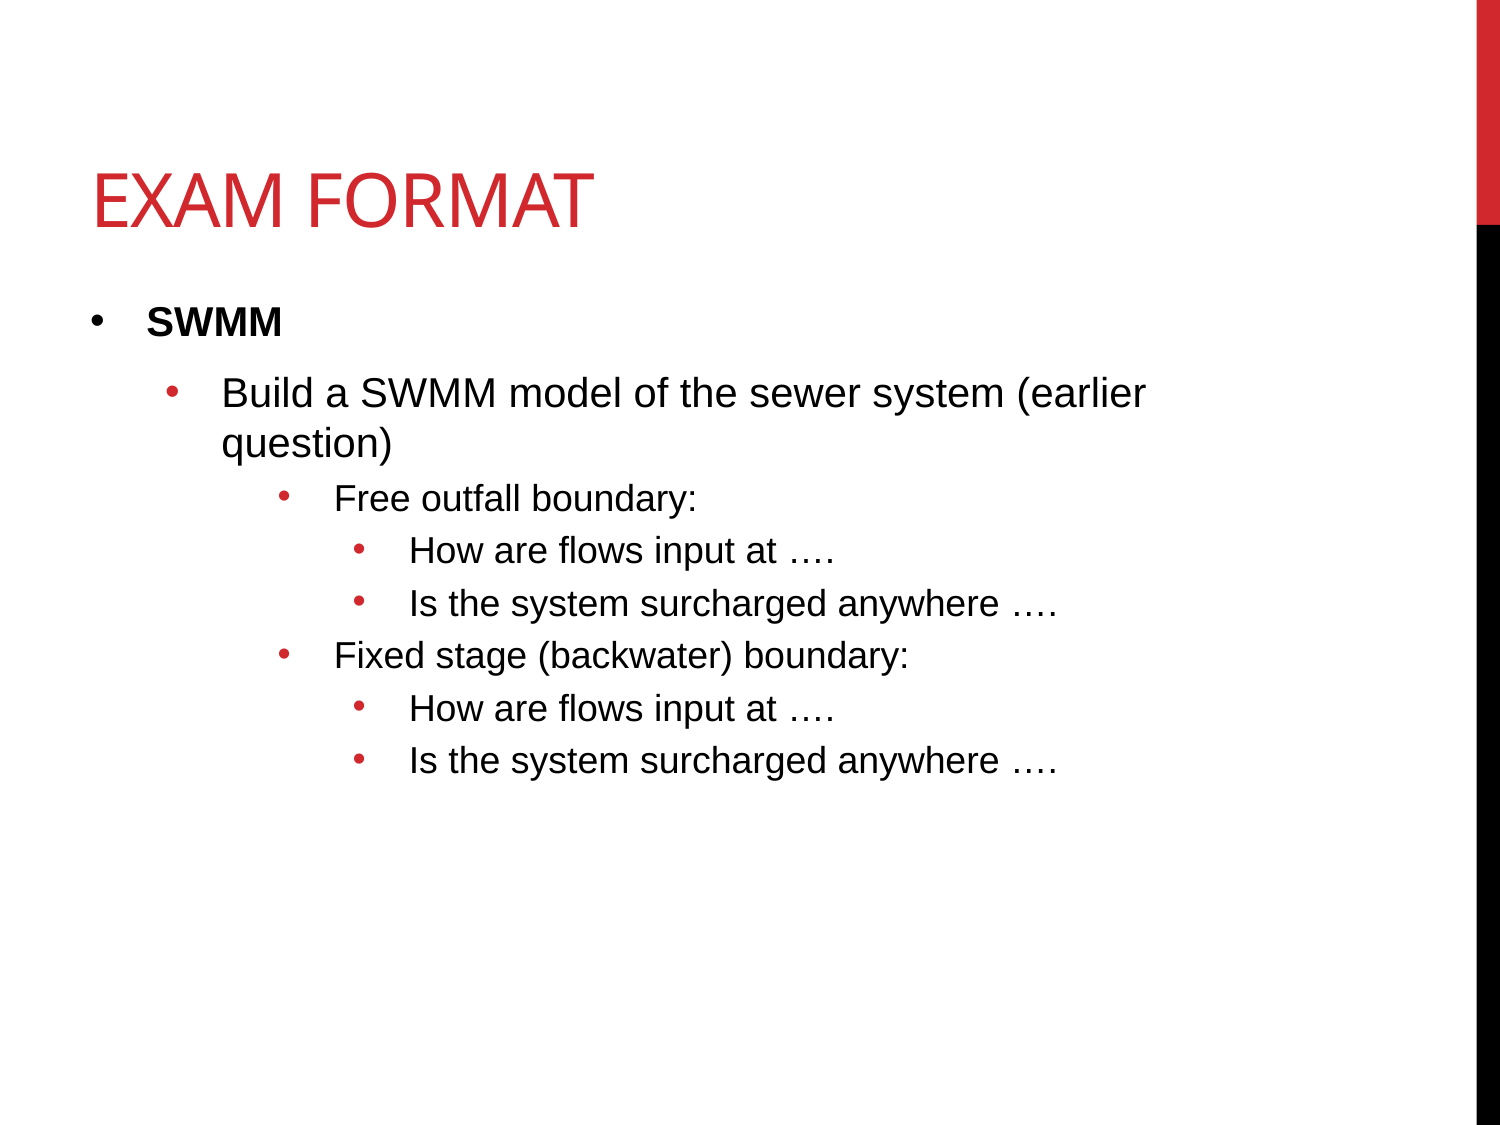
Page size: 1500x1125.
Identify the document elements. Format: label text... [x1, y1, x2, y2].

list SWMM Build a SWMM model of the sewer system (earlier question) Free outfall boundary: How are flows input at …. Is the system surcharged anywhere …. Fixed stage (backwater) boundary: How are flows input at …. Is the system surcharged anywhere …. [75, 287, 1325, 1005]
title Exam Format [75, 25, 1025, 250]
